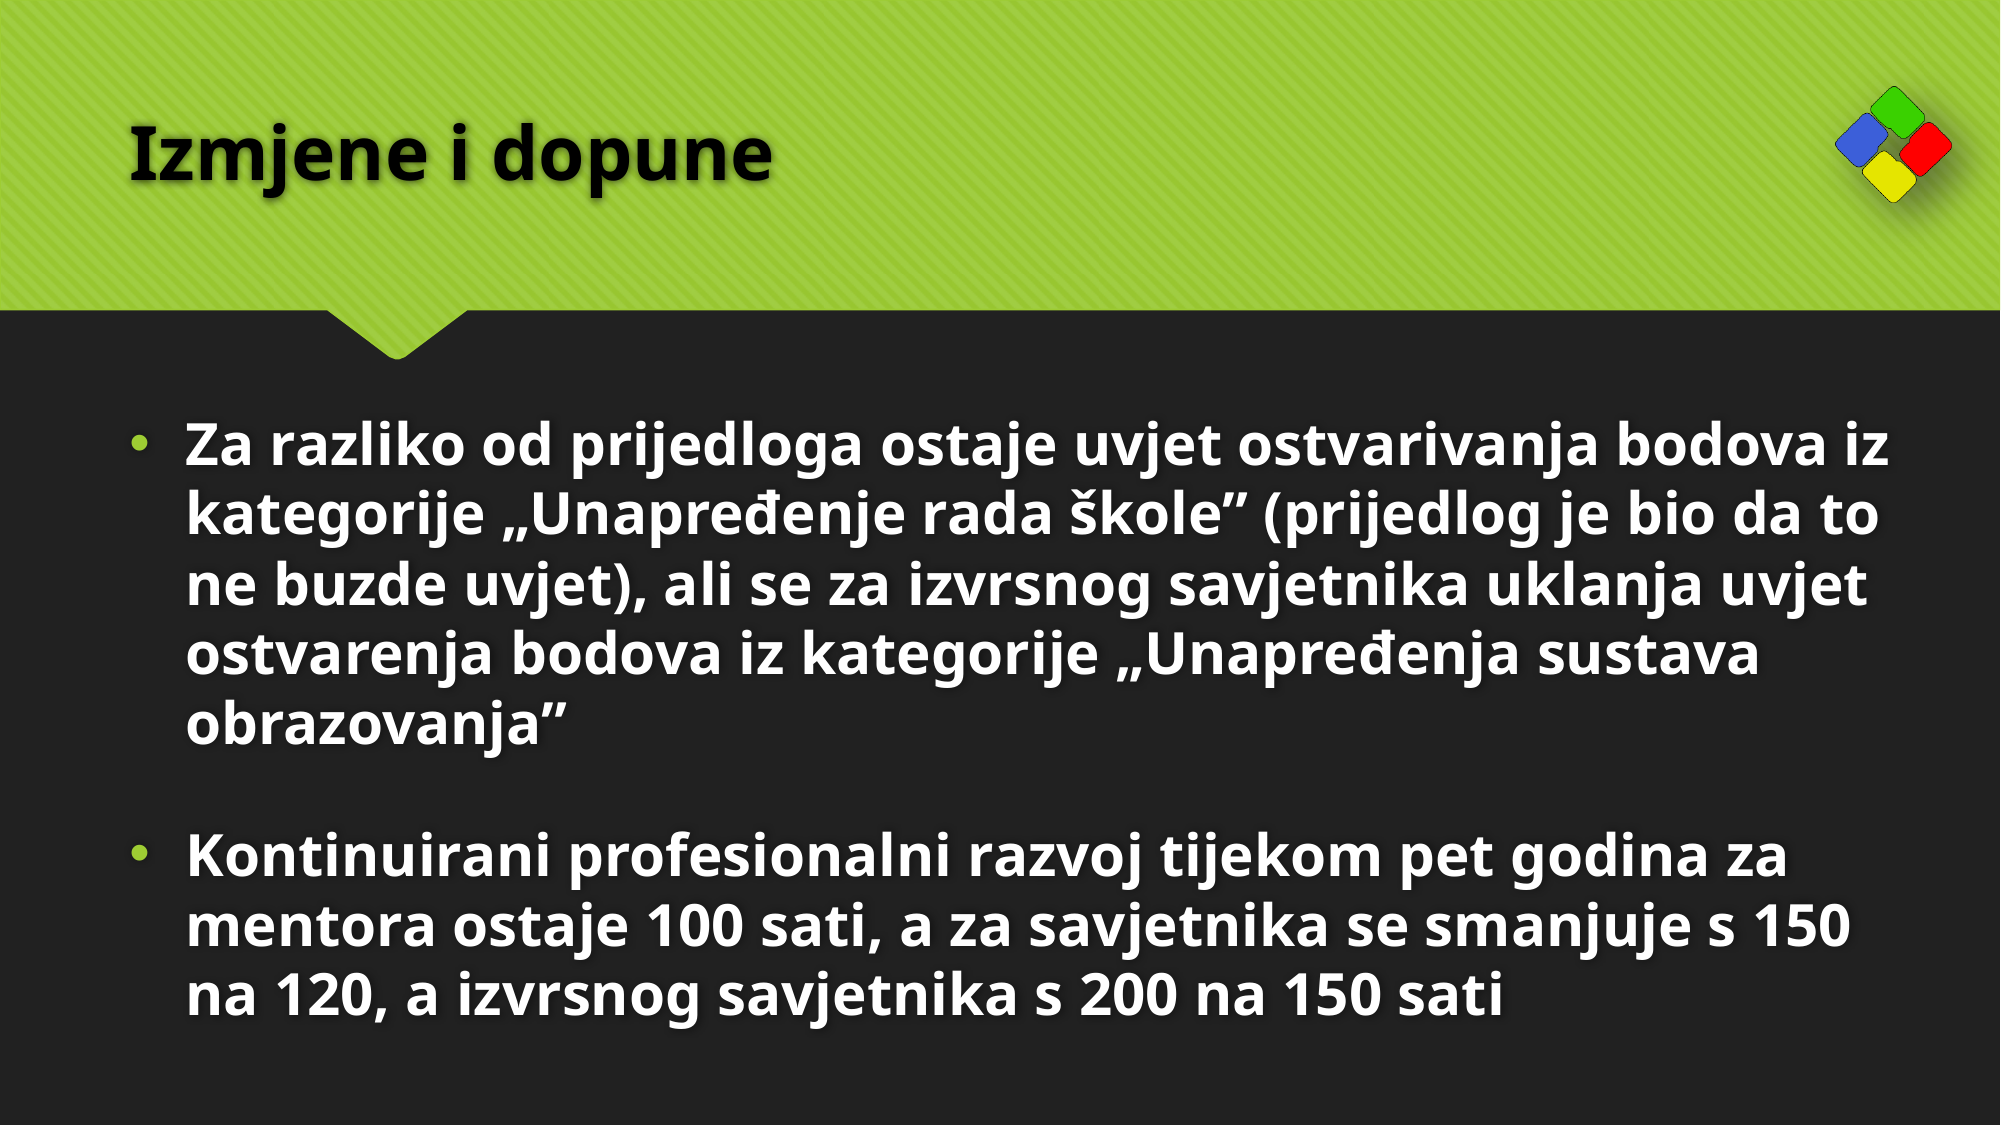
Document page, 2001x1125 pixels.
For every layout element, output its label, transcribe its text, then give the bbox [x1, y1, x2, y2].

title Izmjene i dopune [114, 73, 1793, 203]
list Za razliko od prijedloga ostaje uvjet ostvarivanja bodova iz kategorije „Unapređenje rada škole” (prijedlog je bio da to ne buzde uvjet), ali se za izvrsnog savjetnika uklanja uvjet ostvarenja bodova iz kategorije „Unapređenja sustava obrazovanja” Kontinuirani profesionalni razvoj tijekom pet godina za mentora ostaje 100 sati, a za savjetnika se smanjuje s 150 na 120, a izvrsnog savjetnika s 200 na 150 sati [114, 364, 1952, 1070]
picture [1835, 86, 1952, 204]
